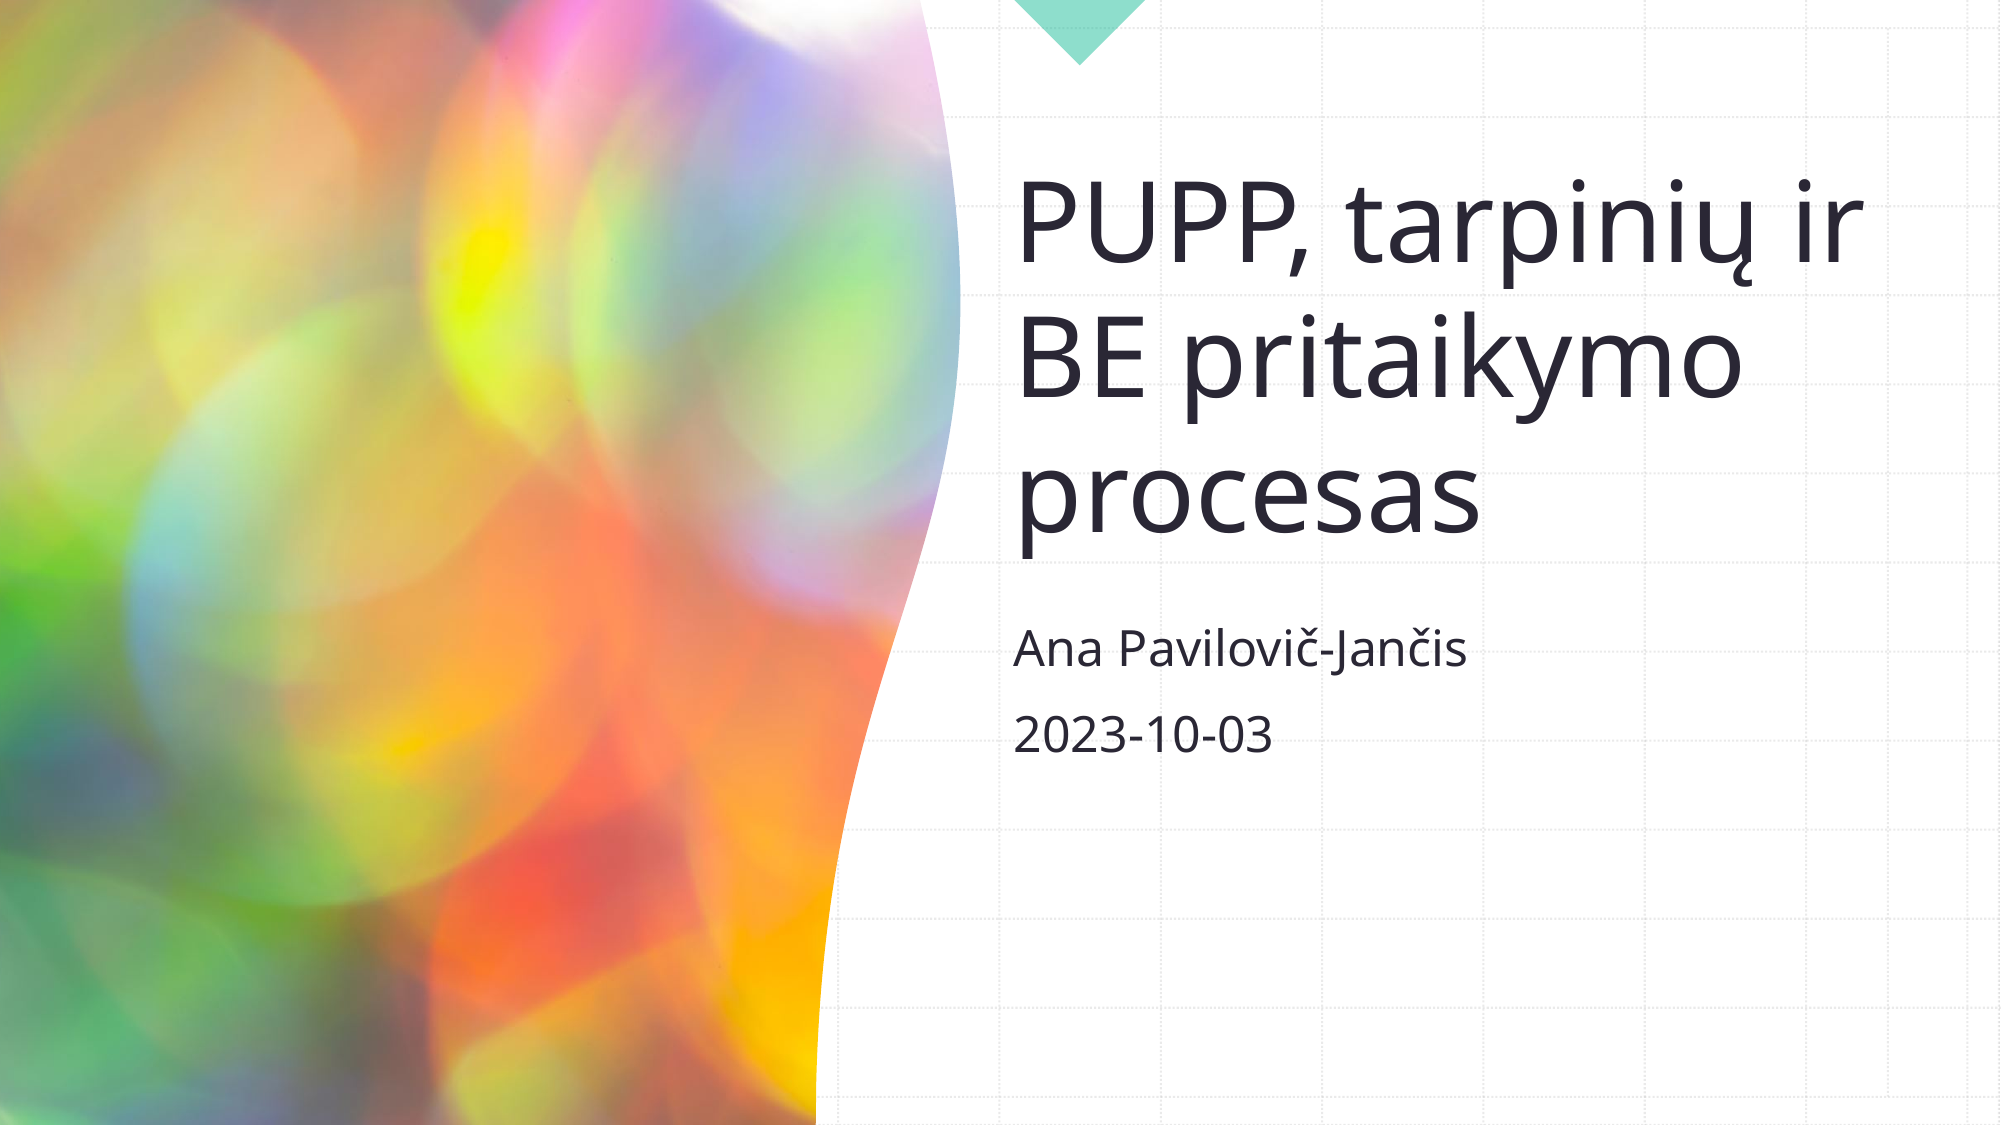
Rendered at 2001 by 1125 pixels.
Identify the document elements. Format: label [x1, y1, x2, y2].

text_box [961, 0, 2000, 1125]
picture [0, 0, 961, 1125]
